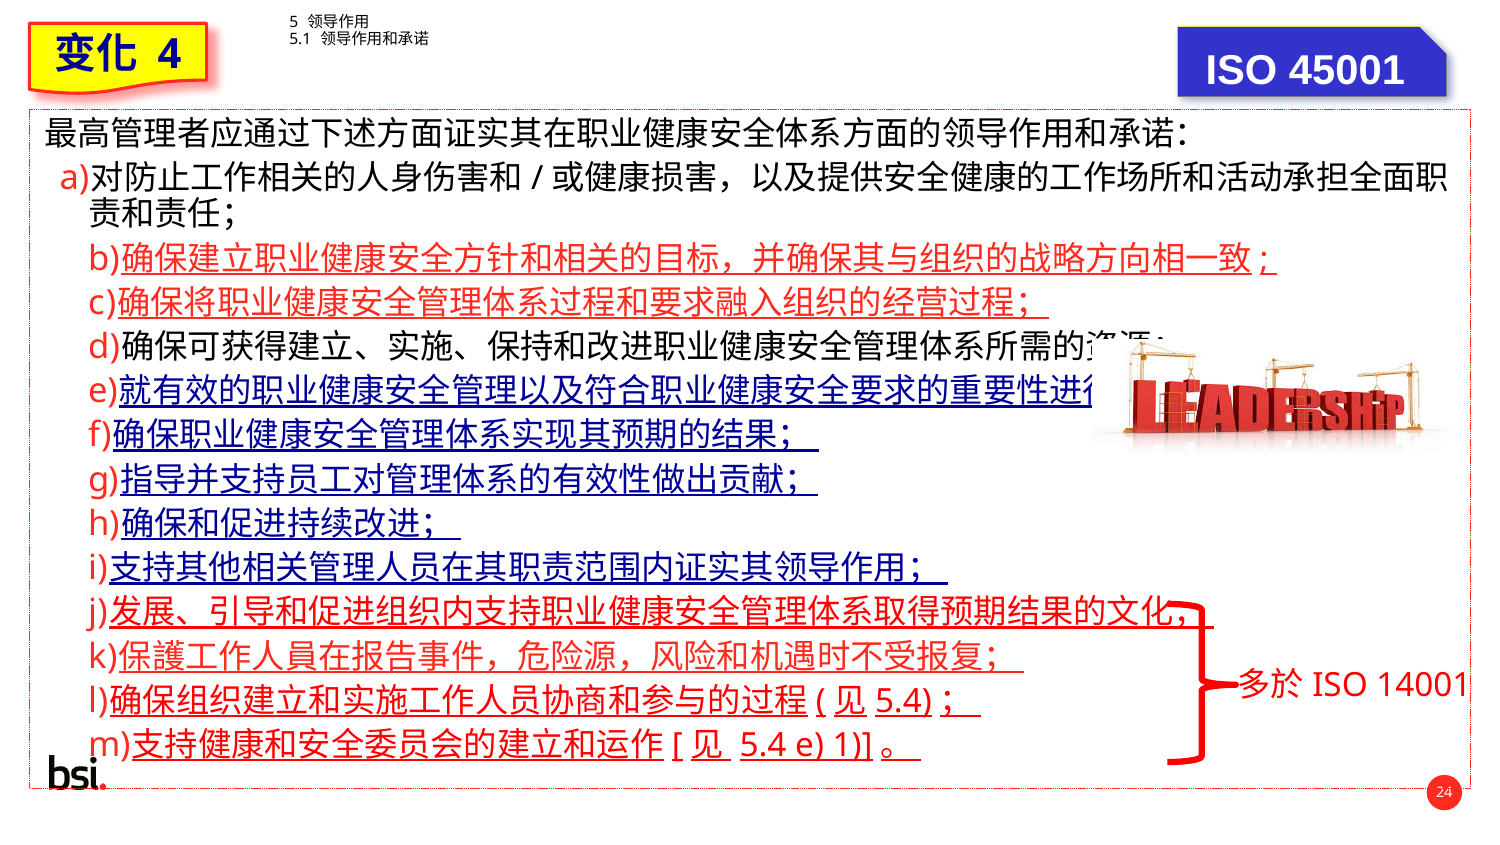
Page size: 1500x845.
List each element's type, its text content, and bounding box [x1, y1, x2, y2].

list 最高管理者应通过下述方面证实其在职业健康安全体系方面的领导作用和承诺： 对防止工作相关的人身伤害和/或健康损害，以及提供安全健康的工作场所和活动承担全面职责和责任； 确保建立职业健康安全方针和相关的目标，并确保其与组织的战略方向相一致; 确保将职业健康安全管理体系过程和要求融入组织的经营过程； 确保可获得建立、实施、保持和改进职业健康安全管理体系所需的资源； 就有效的职业健康安全管理以及符合职业健康安全要求的重要性进行沟通； 确保职业健康安全管理体系实现其预期的结果； 指导并支持员工对管理体系的有效性做出贡献； 确保和促进持续改进； 支持其他相关管理人员在其职责范围内证实其领导作用； 发展、引导和促进组织内支持职业健康安全管理体系取得预期结果的文化； 保護工作人員在报告事件，危险源，风险和机遇时不受报复； 确保组织建立和实施工作人员协商和参与的过程(见5.4)； 支持健康和安全委员会的建立和运作[见 5.4 e) 1)]。 [29, 109, 1471, 788]
title 5 领导作用 5.1 领导作用和承诺 [289, 14, 1445, 109]
text_box 变化 4 [29, 23, 207, 94]
text_box 多於ISO 14001 [1222, 655, 1487, 710]
picture [1092, 339, 1449, 457]
text_box ISO 45001 [1177, 26, 1447, 97]
text_box [1167, 603, 1222, 763]
